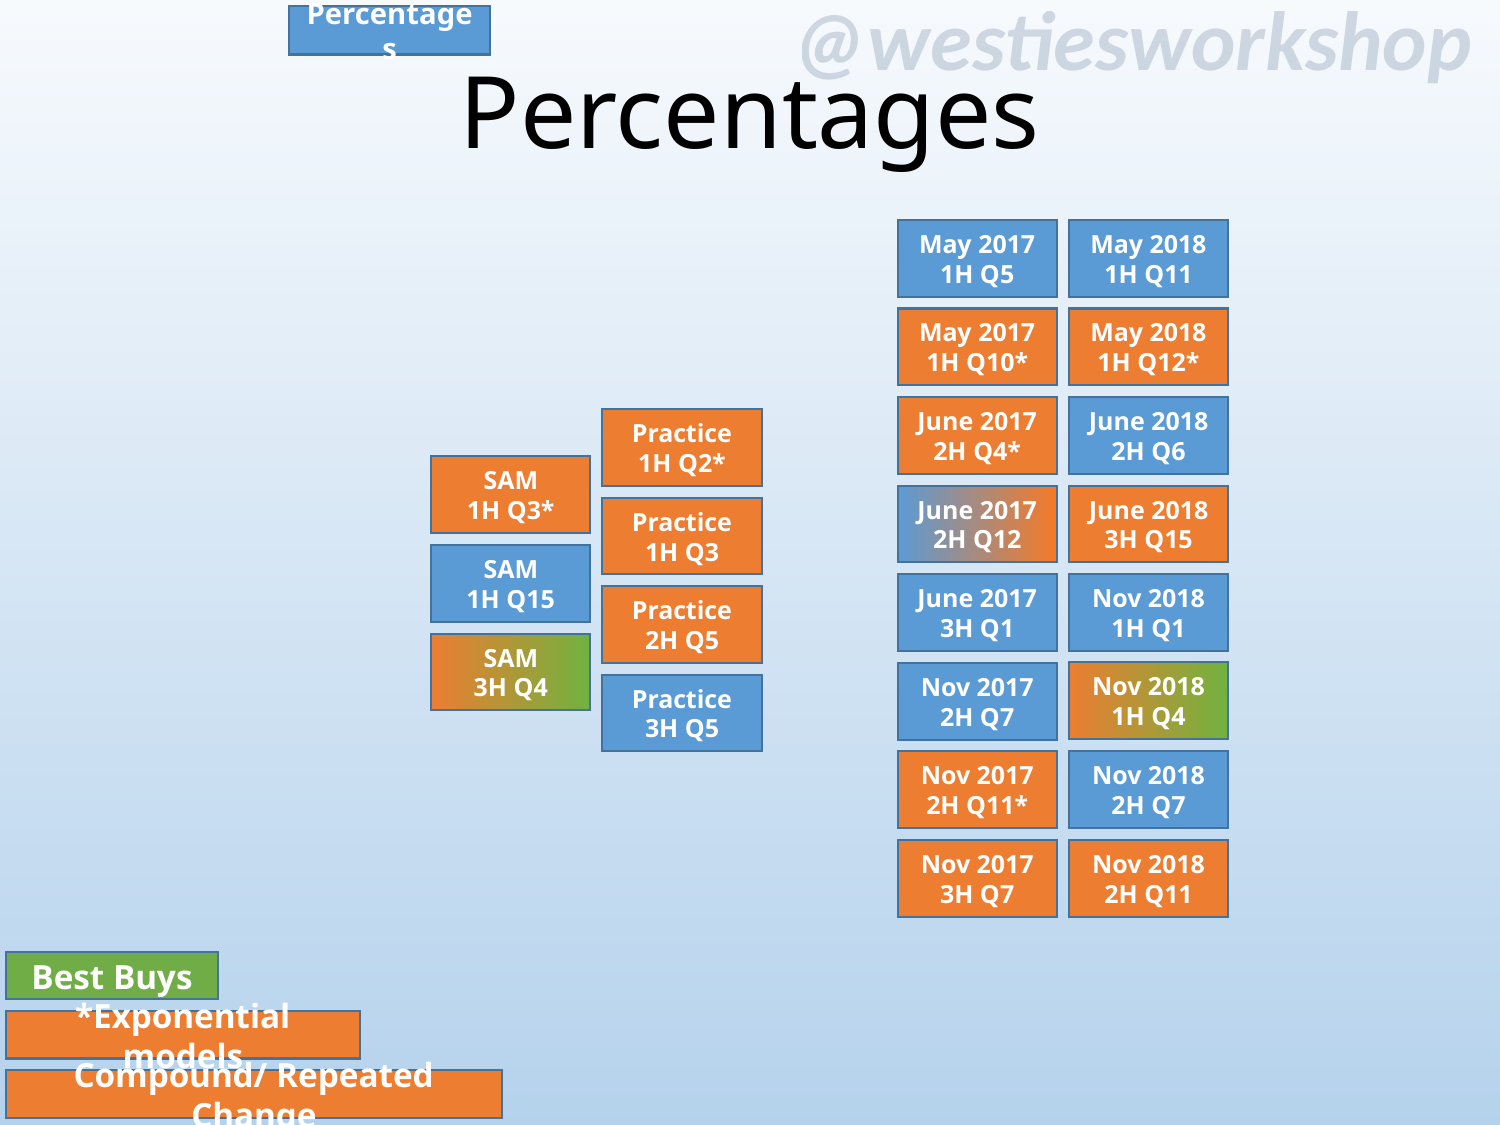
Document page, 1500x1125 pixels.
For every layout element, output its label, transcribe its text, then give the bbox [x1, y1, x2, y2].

text_box SAM 3H Q4 [430, 633, 591, 711]
text_box Nov 2017 2H Q7 [897, 662, 1058, 741]
text_box Practice 1H Q3 [601, 497, 763, 575]
text_box Compound/ Repeated Change [5, 1069, 503, 1119]
text_box June 2017 2H Q12 [897, 485, 1058, 563]
title Percentages [103, 7, 1397, 225]
text_box Nov 2017 3H Q7 [897, 839, 1058, 918]
text_box May 2018 1H Q12* [1068, 307, 1229, 386]
text_box Percentages [288, 5, 491, 56]
text_box May 2017 1H Q10* [897, 307, 1058, 386]
text_box Nov 2018 1H Q1 [1068, 573, 1229, 652]
text_box Nov 2018 1H Q4 [1068, 661, 1229, 740]
text_box Practice 1H Q2* [601, 408, 763, 487]
text_box Nov 2018 2H Q7 [1068, 750, 1229, 829]
text_box May 2018 1H Q11 [1068, 219, 1229, 298]
text_box Nov 2018 2H Q11 [1068, 839, 1229, 918]
text_box SAM 1H Q15 [430, 544, 591, 623]
text_box June 2018 3H Q15 [1068, 485, 1229, 563]
text_box Best Buys [5, 951, 219, 1000]
text_box June 2017 2H Q4* [897, 396, 1058, 475]
text_box June 2017 3H Q1 [897, 573, 1058, 652]
text_box *Exponential models [5, 1010, 361, 1060]
text_box Nov 2017 2H Q11* [897, 750, 1058, 829]
text_box May 2017 1H Q5 [897, 219, 1058, 298]
text_box June 2018 2H Q6 [1068, 396, 1229, 475]
text_box Practice 2H Q5 [601, 585, 763, 664]
text_box SAM 1H Q3* [430, 455, 591, 534]
text_box Practice 3H Q5 [601, 674, 763, 752]
